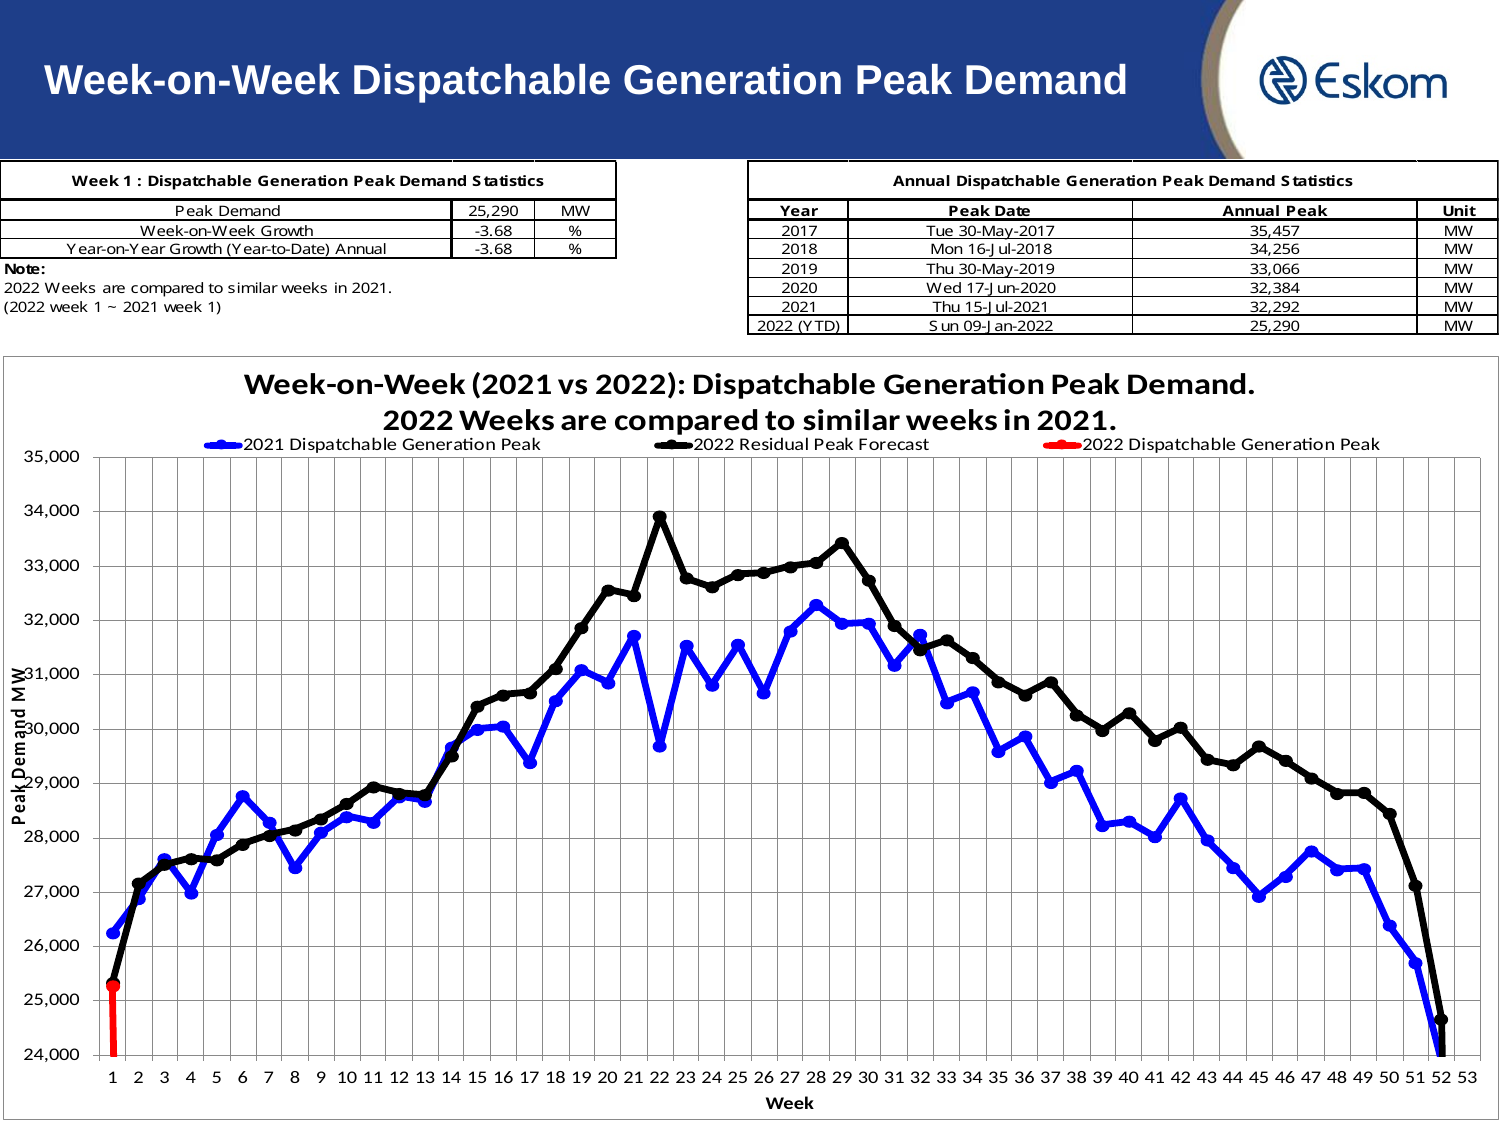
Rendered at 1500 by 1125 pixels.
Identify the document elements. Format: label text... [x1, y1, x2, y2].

picture [1257, 55, 1450, 105]
text_box Week-on-Week Dispatchable Generation Peak Demand [29, 27, 1176, 137]
picture [0, 160, 1500, 1125]
picture [0, 0, 1246, 159]
